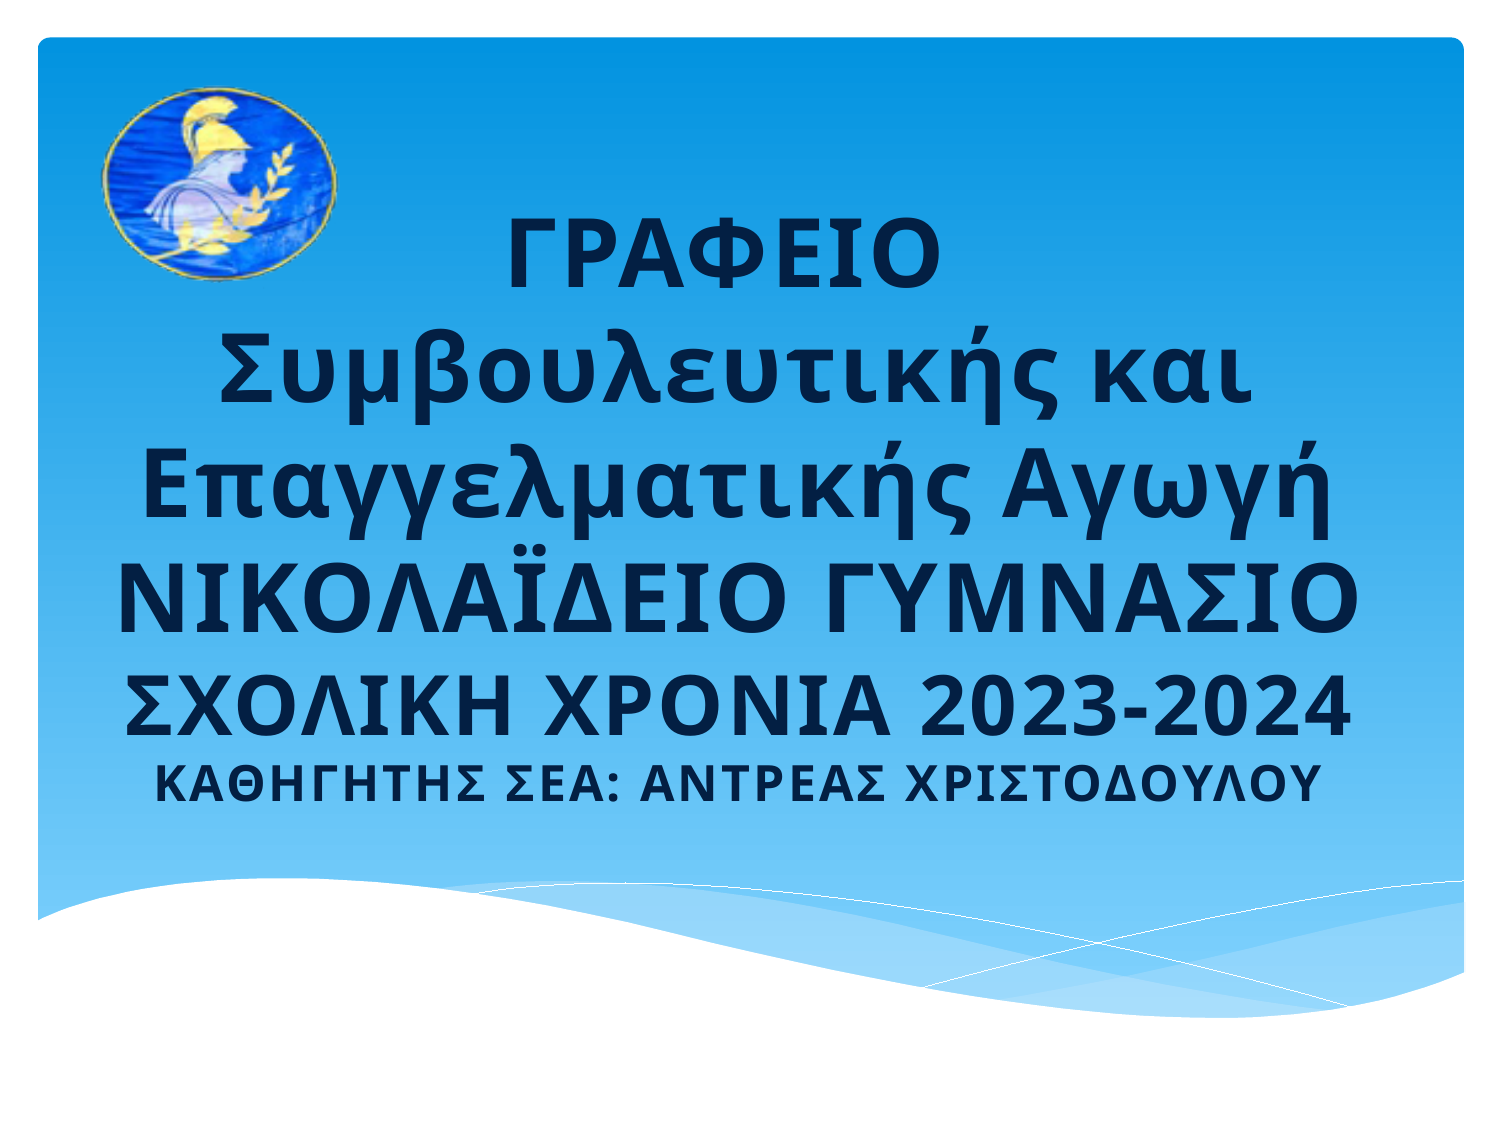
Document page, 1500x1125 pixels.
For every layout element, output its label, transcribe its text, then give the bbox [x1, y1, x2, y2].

picture [88, 86, 385, 289]
text_box ΓΡΑΦΕΙΟ Συμβουλευτικής και Επαγγελματικής Αγωγή ΝΙΚΟΛΑΪΔΕΙΟ ΓΥΜΝΑΣΙO ΣΧΟΛΙΚΗ ΧΡΟΝΙΑ 2023-2024 ΚΑΘΗΓΗΤΗΣ ΣΕΑ: ΑΝΤΡΕΑΣ ΧΡΙΣΤΟΔΟΥΛΟΥ [17, 184, 1459, 995]
